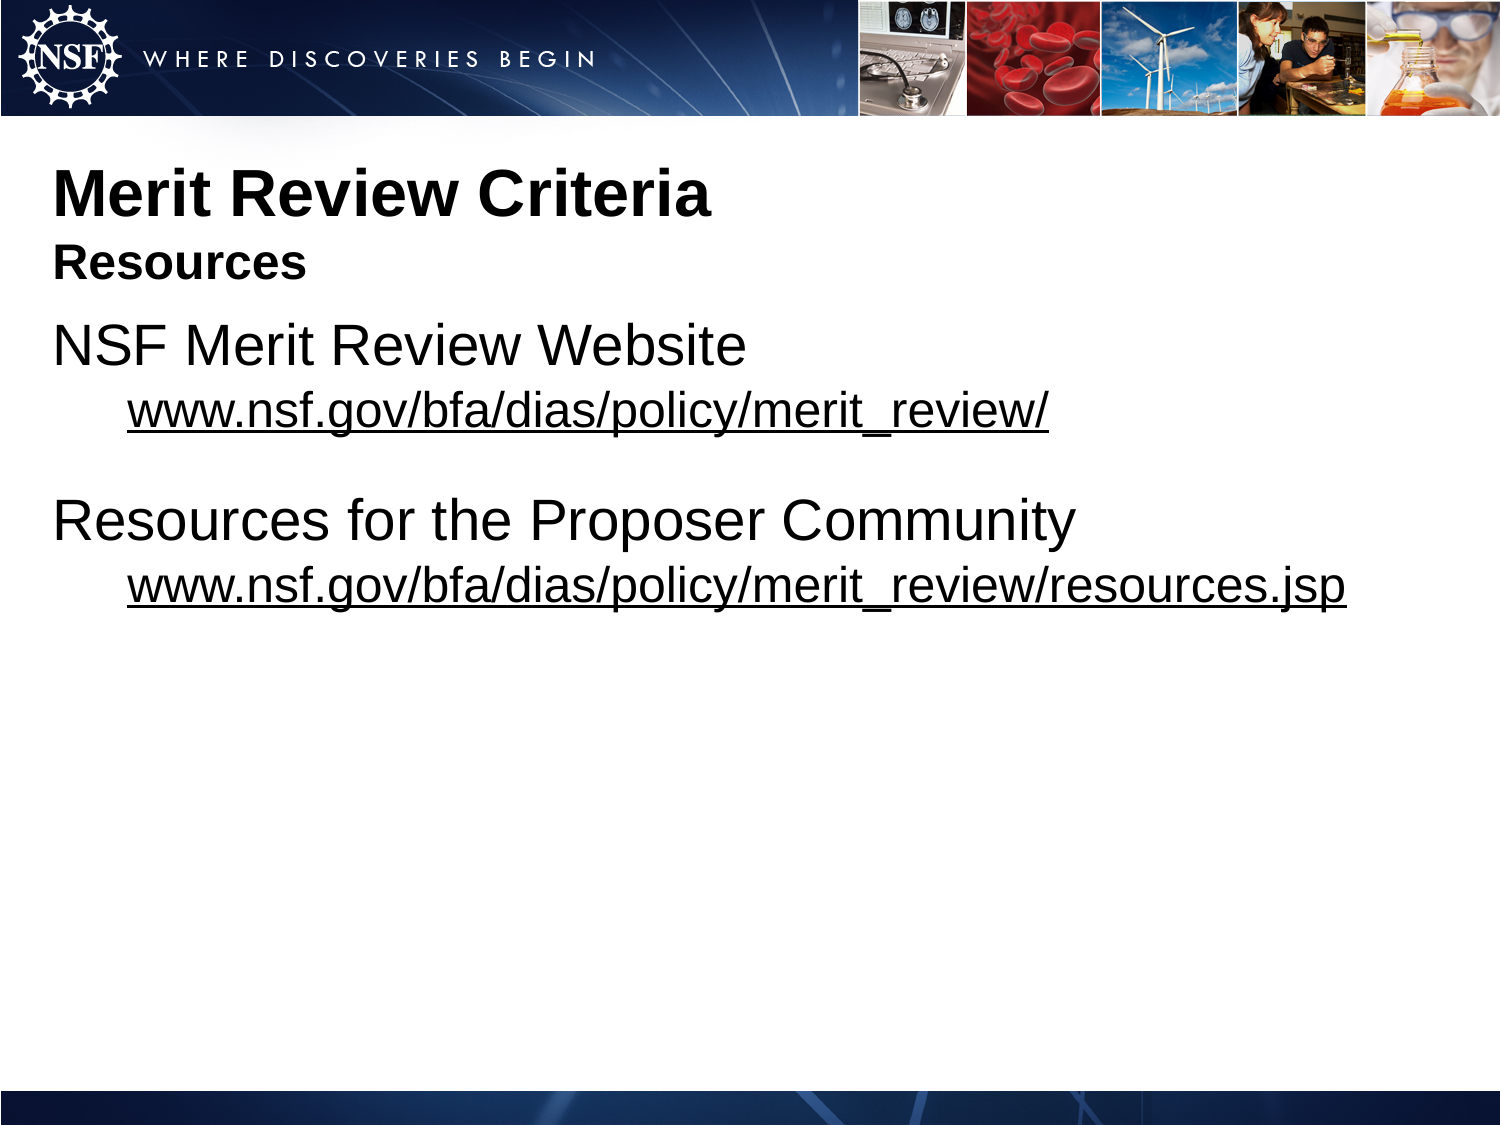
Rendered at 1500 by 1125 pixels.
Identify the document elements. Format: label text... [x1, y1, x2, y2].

title Merit Review Criteria Resources [37, 142, 1425, 275]
picture [1, 0, 1500, 1125]
list NSF Merit Review Website www.nsf.gov/bfa/dias/policy/merit_review/ Resources for the Proposer Community www.nsf.gov/bfa/dias/policy/merit_review/resources.jsp [37, 299, 1450, 1088]
